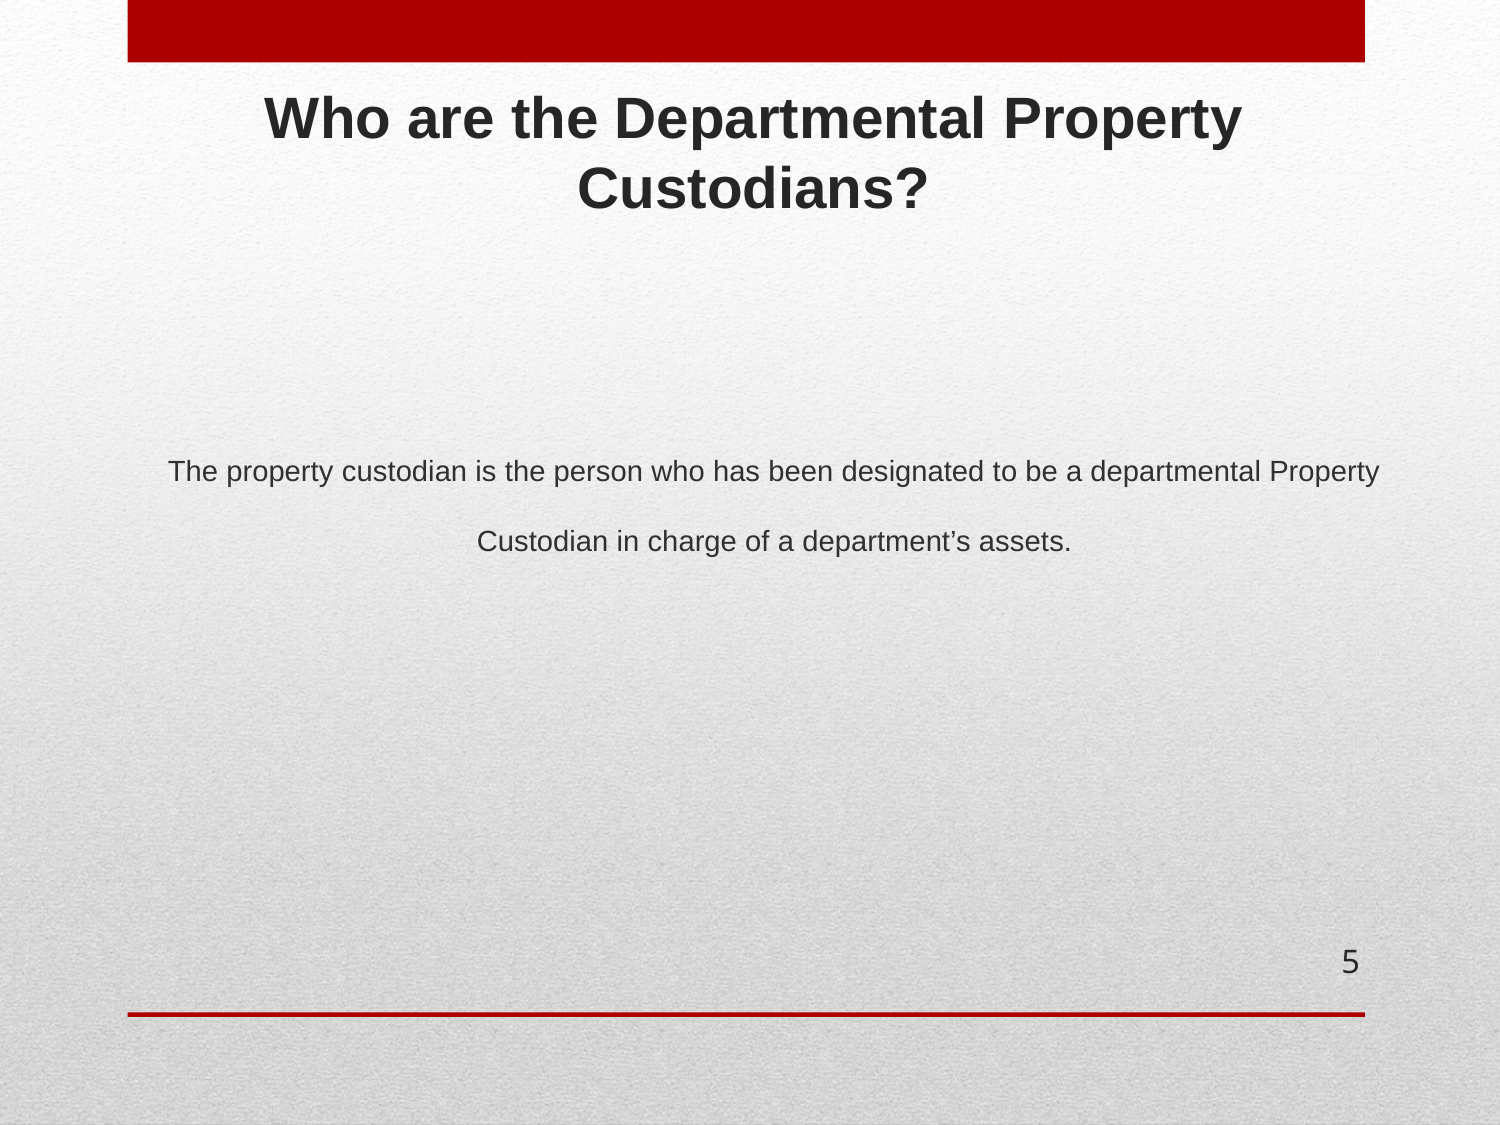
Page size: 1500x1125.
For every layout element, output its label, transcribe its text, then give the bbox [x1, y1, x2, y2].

list The property custodian is the person who has been designated to be a departmental Property Custodian in charge of a department’s assets. [99, 387, 1450, 588]
slide_number 5 [1250, 933, 1375, 993]
title Who are the Departmental Property Custodians? [137, 137, 1372, 228]
